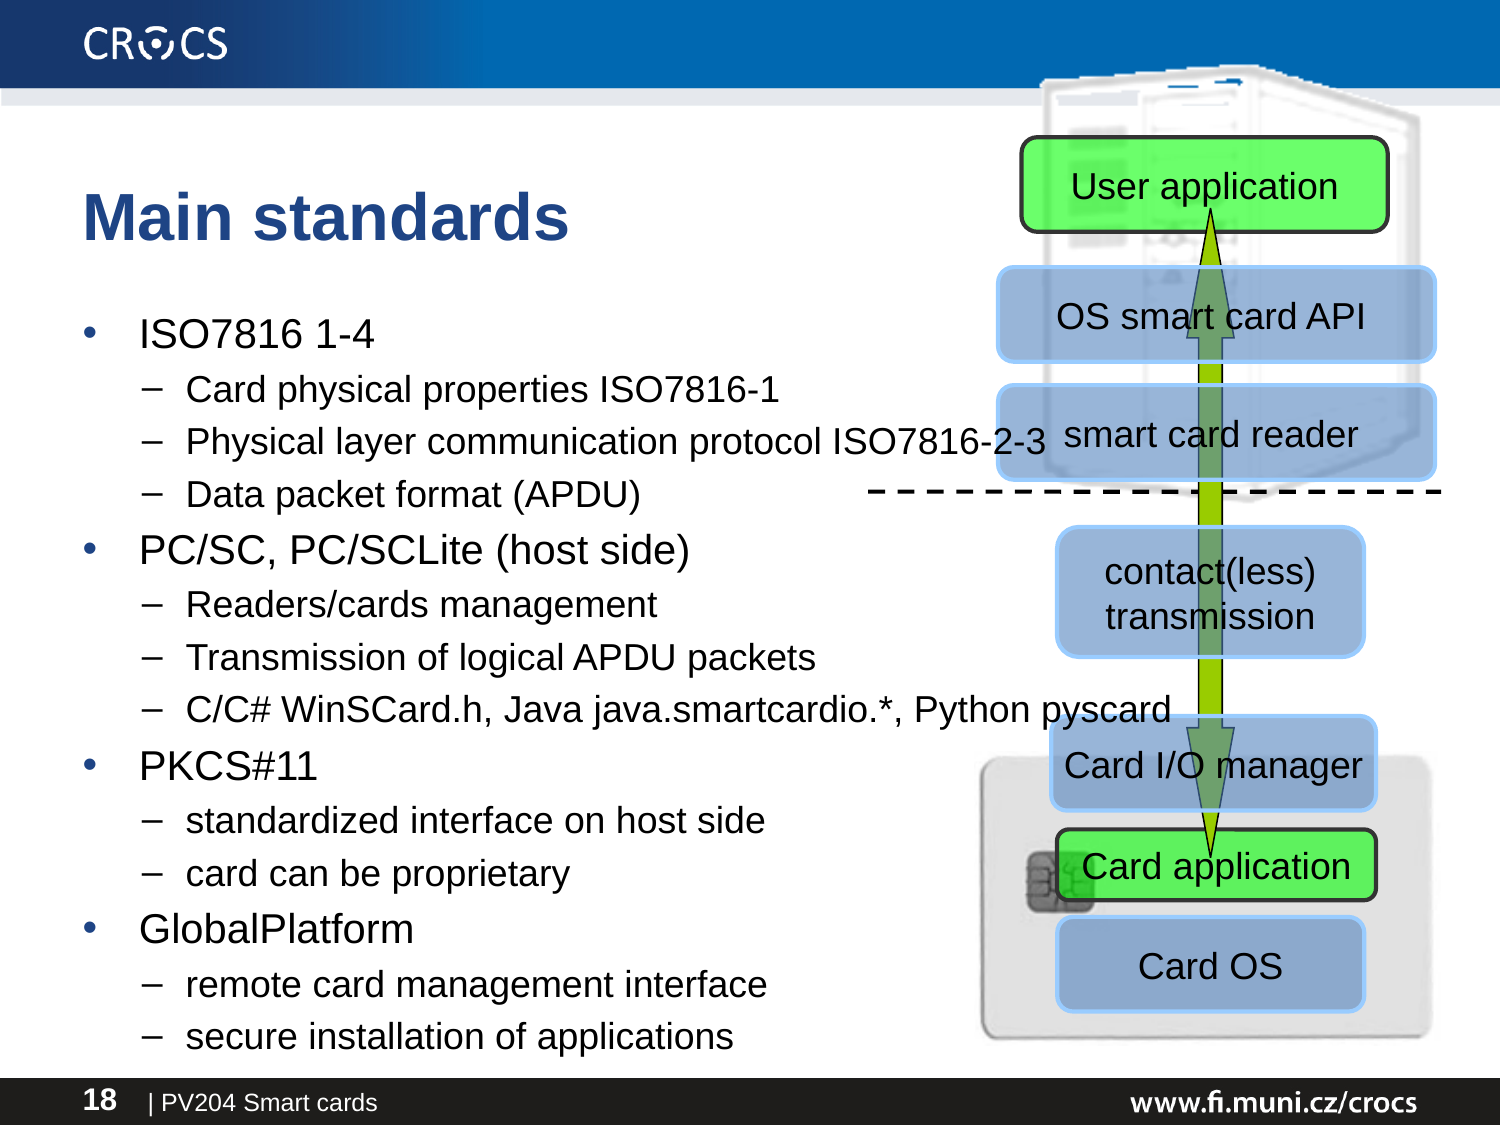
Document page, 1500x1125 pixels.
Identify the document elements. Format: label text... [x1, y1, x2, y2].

footer | PV204 Smart cards [148, 1078, 623, 1125]
picture [0, 0, 1500, 1125]
list ISO7816 1-4 Card physical properties ISO7816-1 Physical layer communication protocol ISO7816-2-3 Data packet format (APDU) PC/SC, PC/SCLite (host side) Readers/cards management Transmission of logical APDU packets C/C# WinSCard.h, Java java.smartcardio.*, Python pyscard PKCS#11 standardized interface on host side card can be proprietary GlobalPlatform remote card management interface secure installation of applications [82, 306, 1433, 988]
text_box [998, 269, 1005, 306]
title Main standards [82, 148, 1005, 280]
slide_number 18 [82, 1078, 148, 1125]
